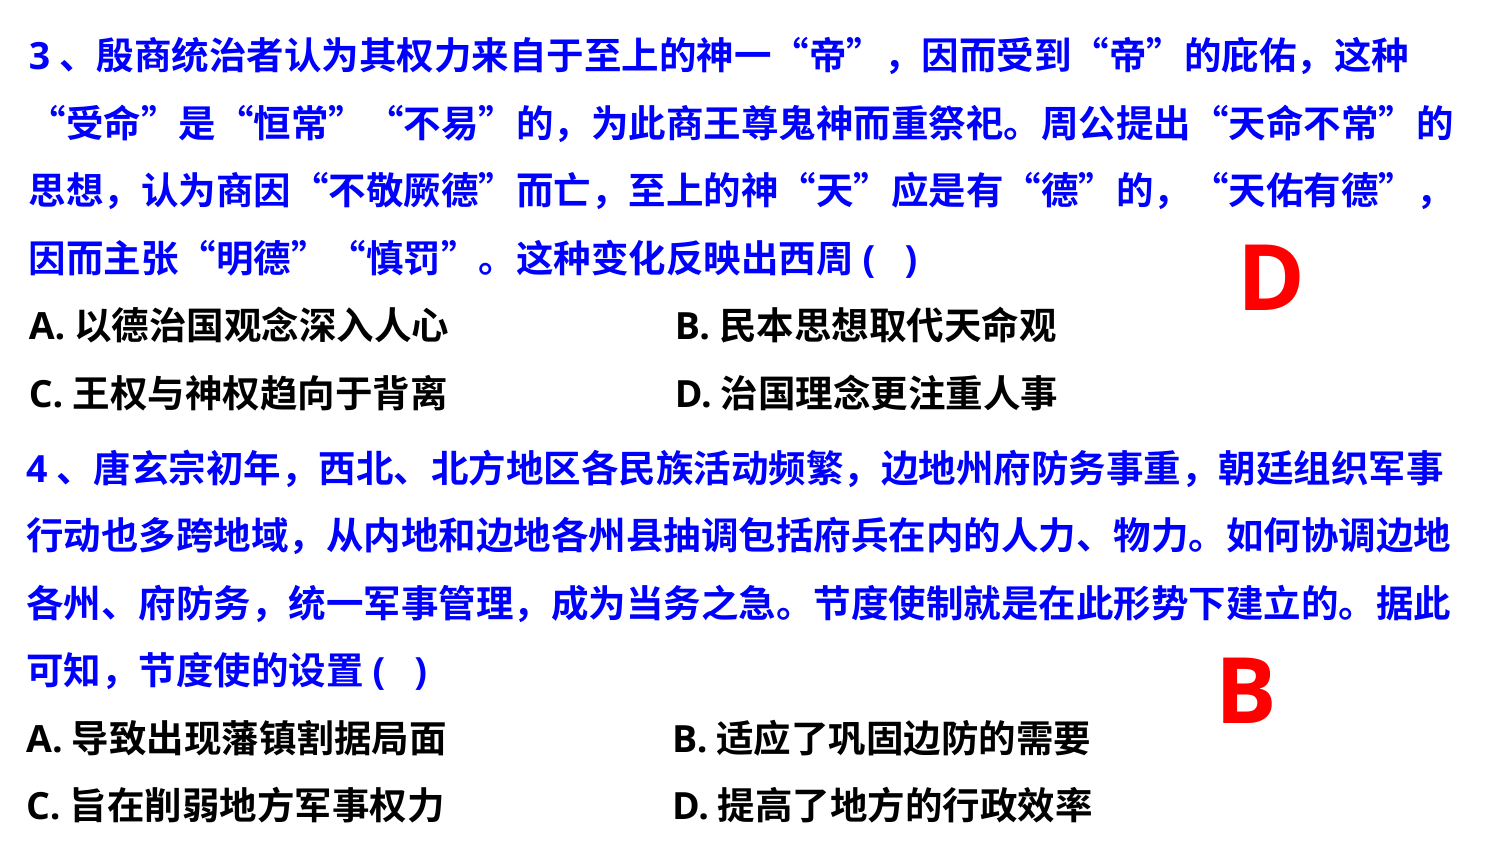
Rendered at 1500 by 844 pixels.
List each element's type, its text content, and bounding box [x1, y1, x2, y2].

text_box 4、唐玄宗初年，西北、北方地区各民族活动频繁，边地州府防务事重，朝廷组织军事行动也多跨地域，从内地和边地各州县抽调包括府兵在内的人力、物力。如何协调边地各州、府防务，统一军事管理，成为当务之急。节度使制就是在此形势下建立的。据此可知，节度使的设置( ) A.导致出现藩镇割据局面 B.适应了巩固边防的需要 C.旨在削弱地方军事权力 D.提高了地方的行政效率 [11, 414, 1486, 835]
text_box 3、殷商统治者认为其权力来自于至上的神一“帝”，因而受到“帝”的庇佑，这种“受命”是“恒常”“不易”的，为此商王尊鬼神而重祭祀。周公提出“天命不常”的思想，认为商因“不敬厥德”而亡，至上的神“天”应是有“德”的，“天佑有德”，因而主张“明德”“慎罚”。这种变化反映出西周( ) A.以德治国观念深入人心 B.民本思想取代天命观 C.王权与神权趋向于背离 D.治国理念更注重人事 [13, 2, 1486, 414]
text_box B [1200, 624, 1386, 750]
text_box D [1222, 211, 1408, 337]
